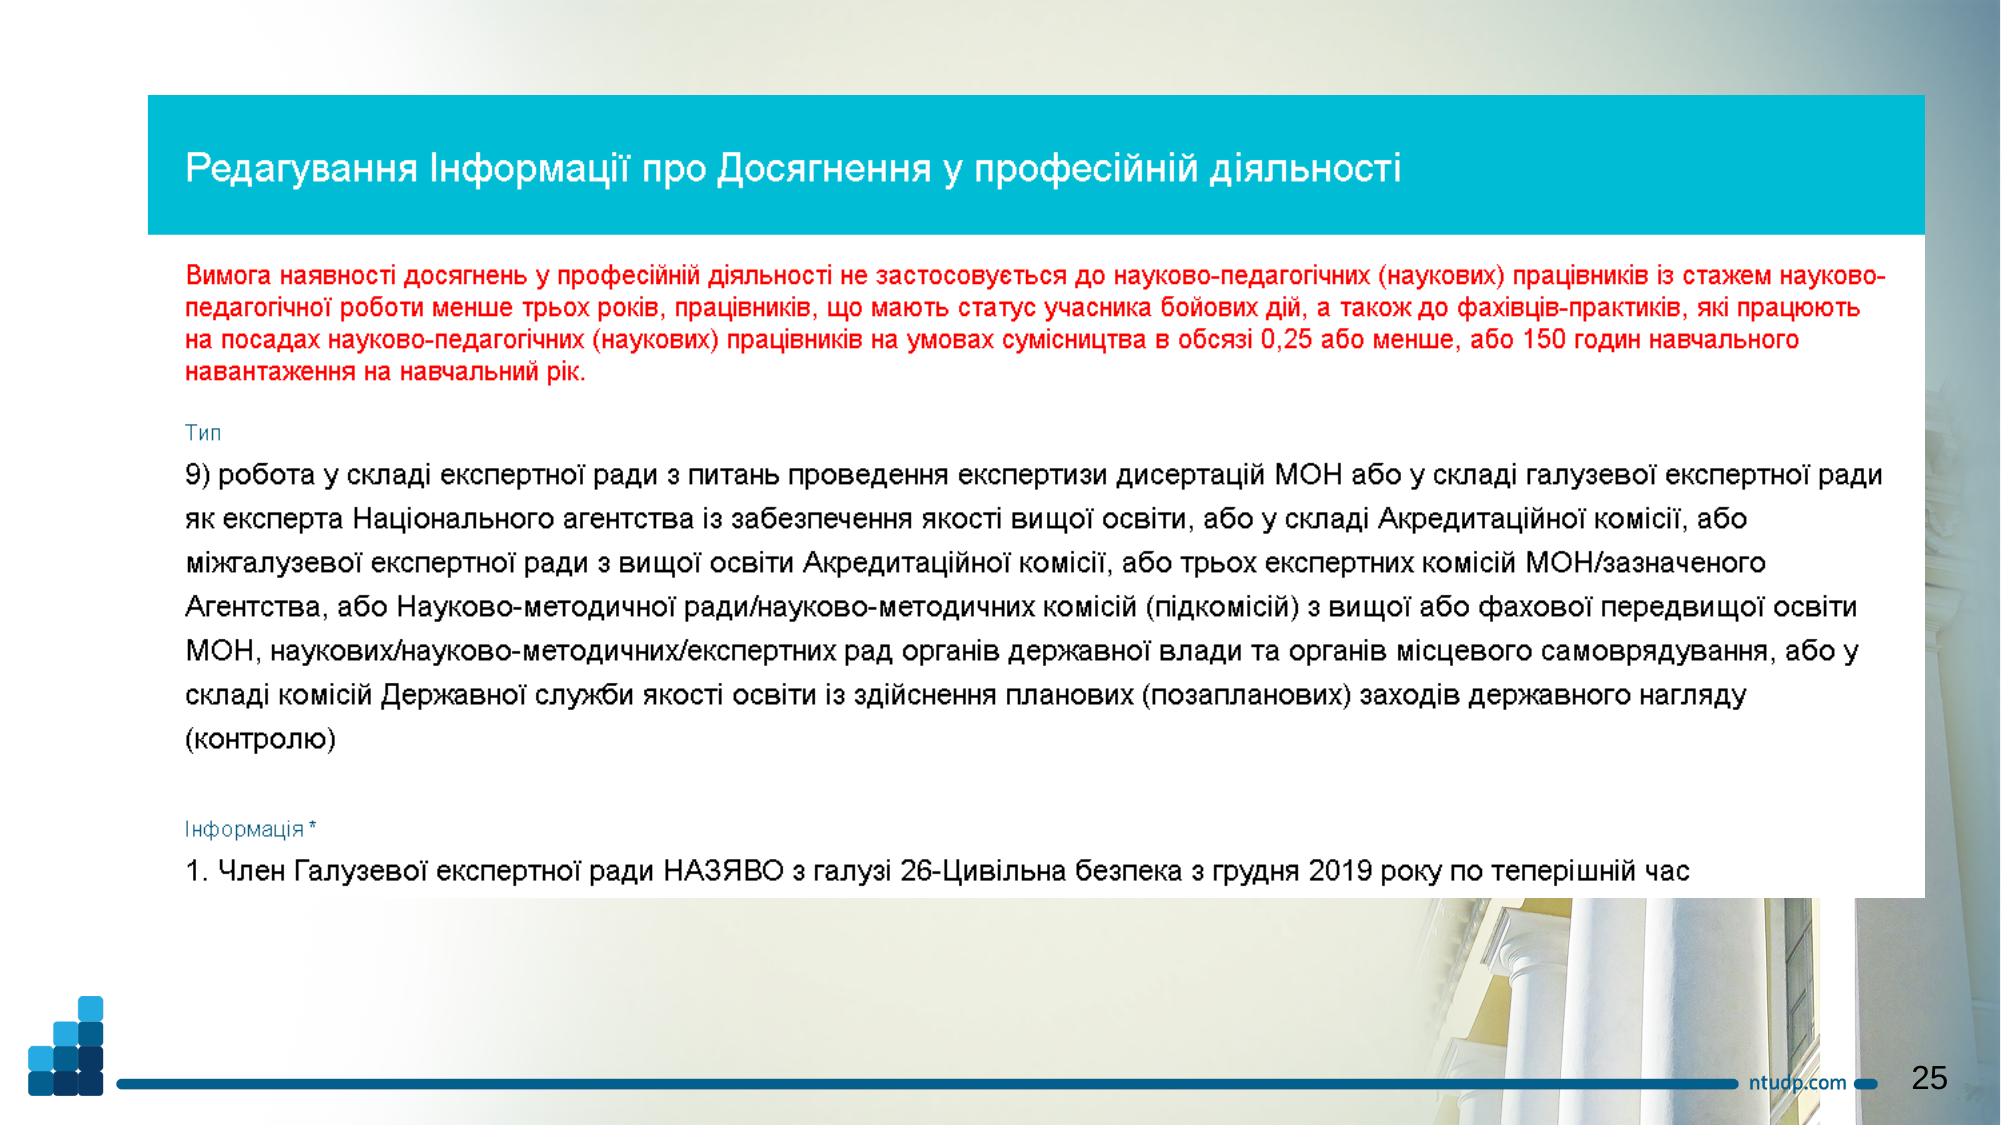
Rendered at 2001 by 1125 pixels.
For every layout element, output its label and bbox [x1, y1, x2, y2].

list [28, 36, 1968, 195]
picture [0, 0, 2001, 1125]
